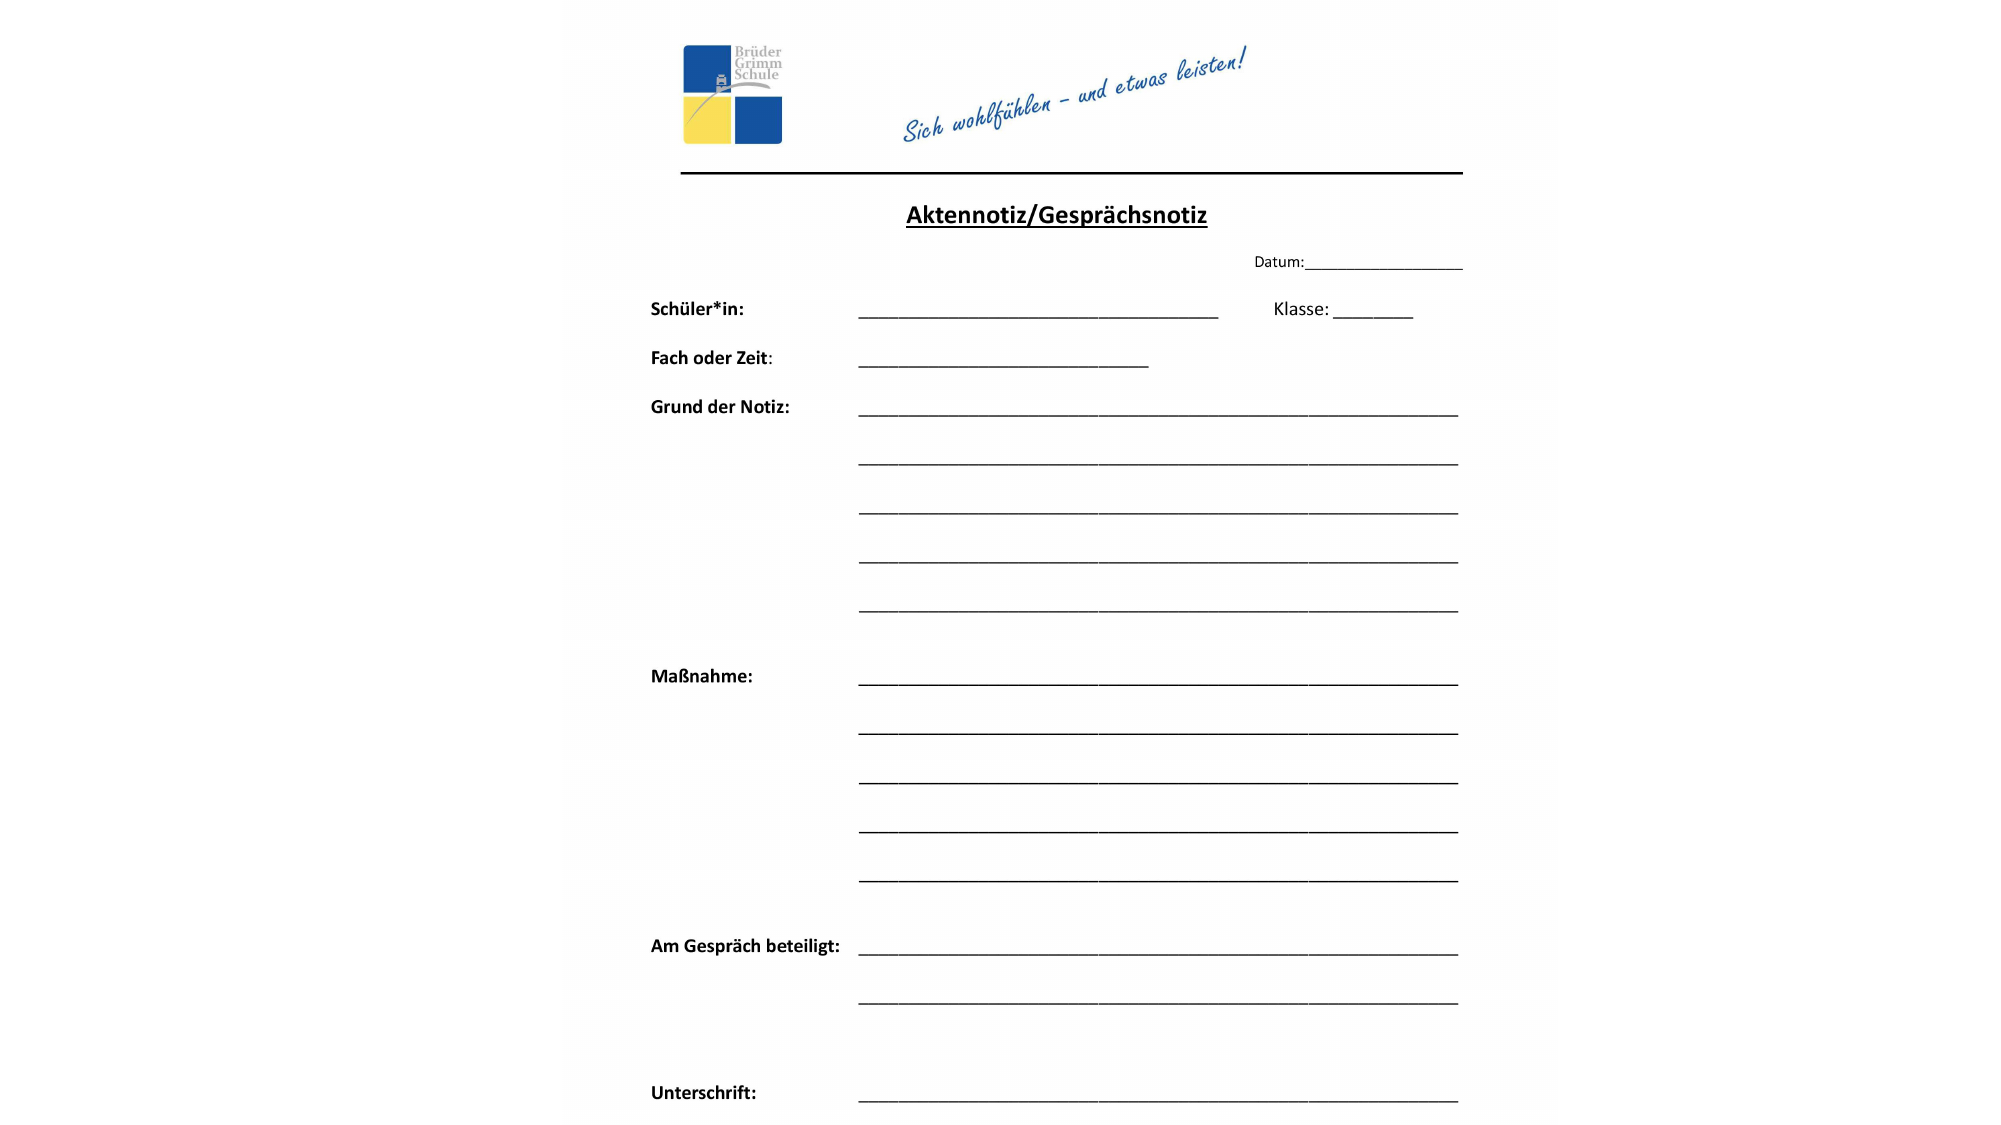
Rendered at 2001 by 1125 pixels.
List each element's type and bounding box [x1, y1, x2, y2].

picture [562, 0, 1558, 1125]
